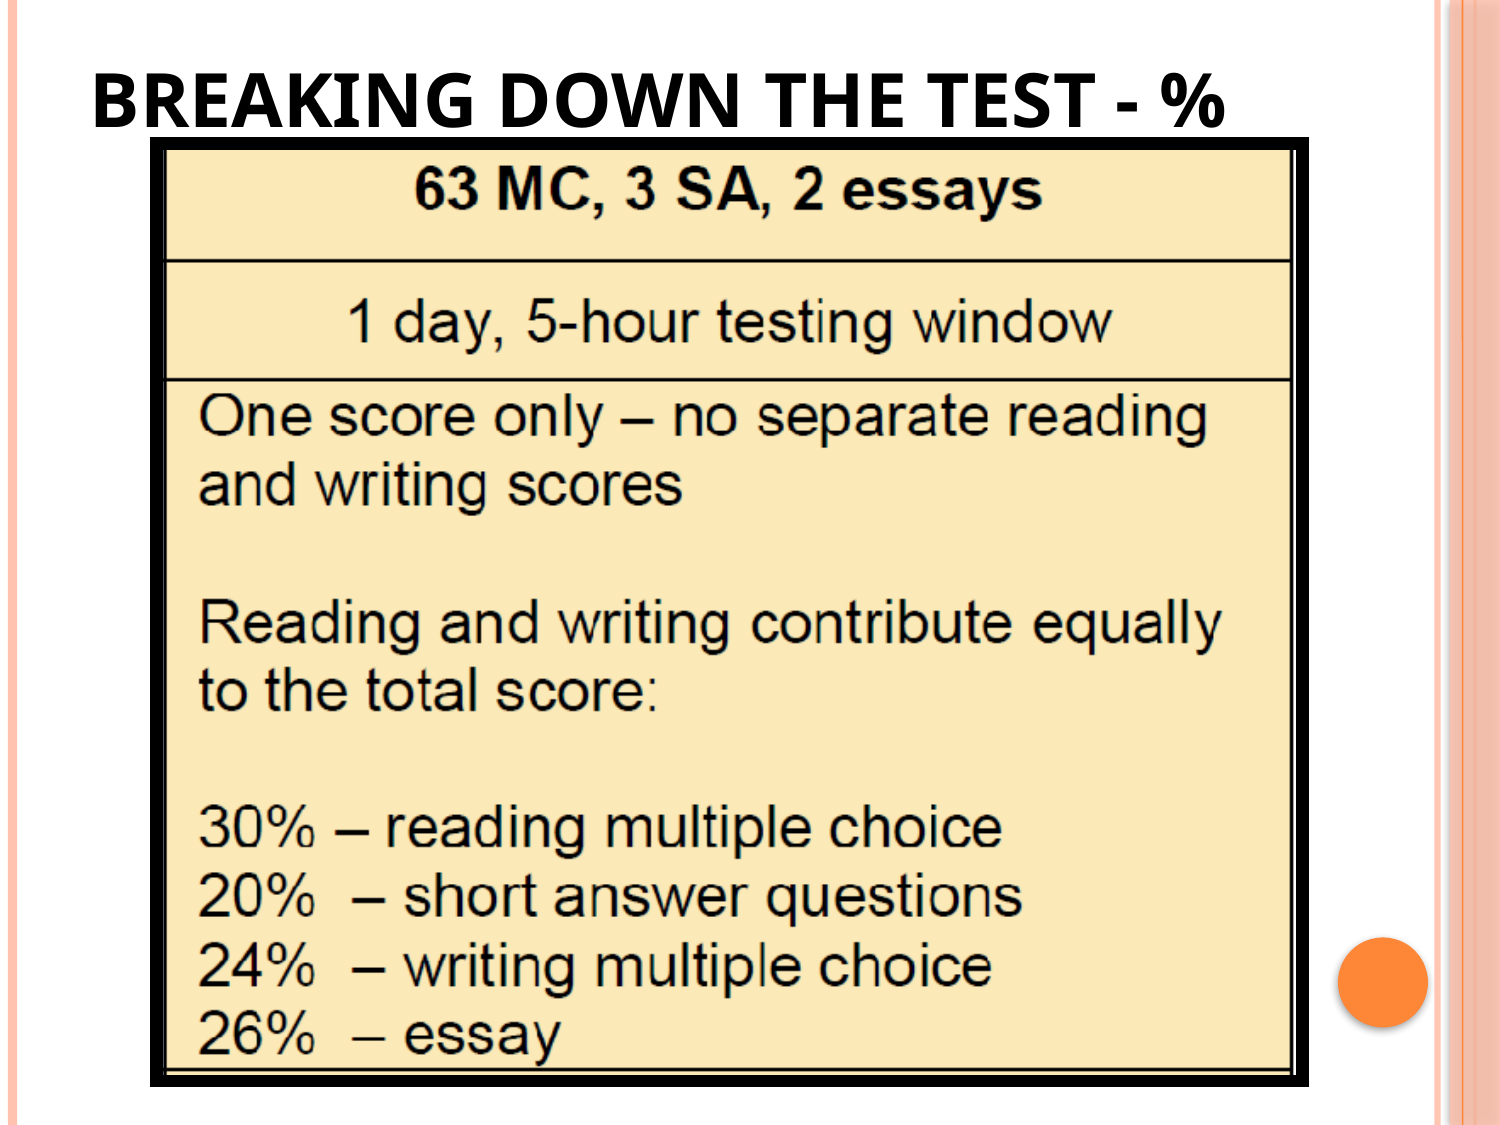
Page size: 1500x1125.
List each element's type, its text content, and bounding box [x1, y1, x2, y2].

title Breaking Down the Test - % [75, 45, 1300, 233]
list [161, 149, 1297, 1076]
